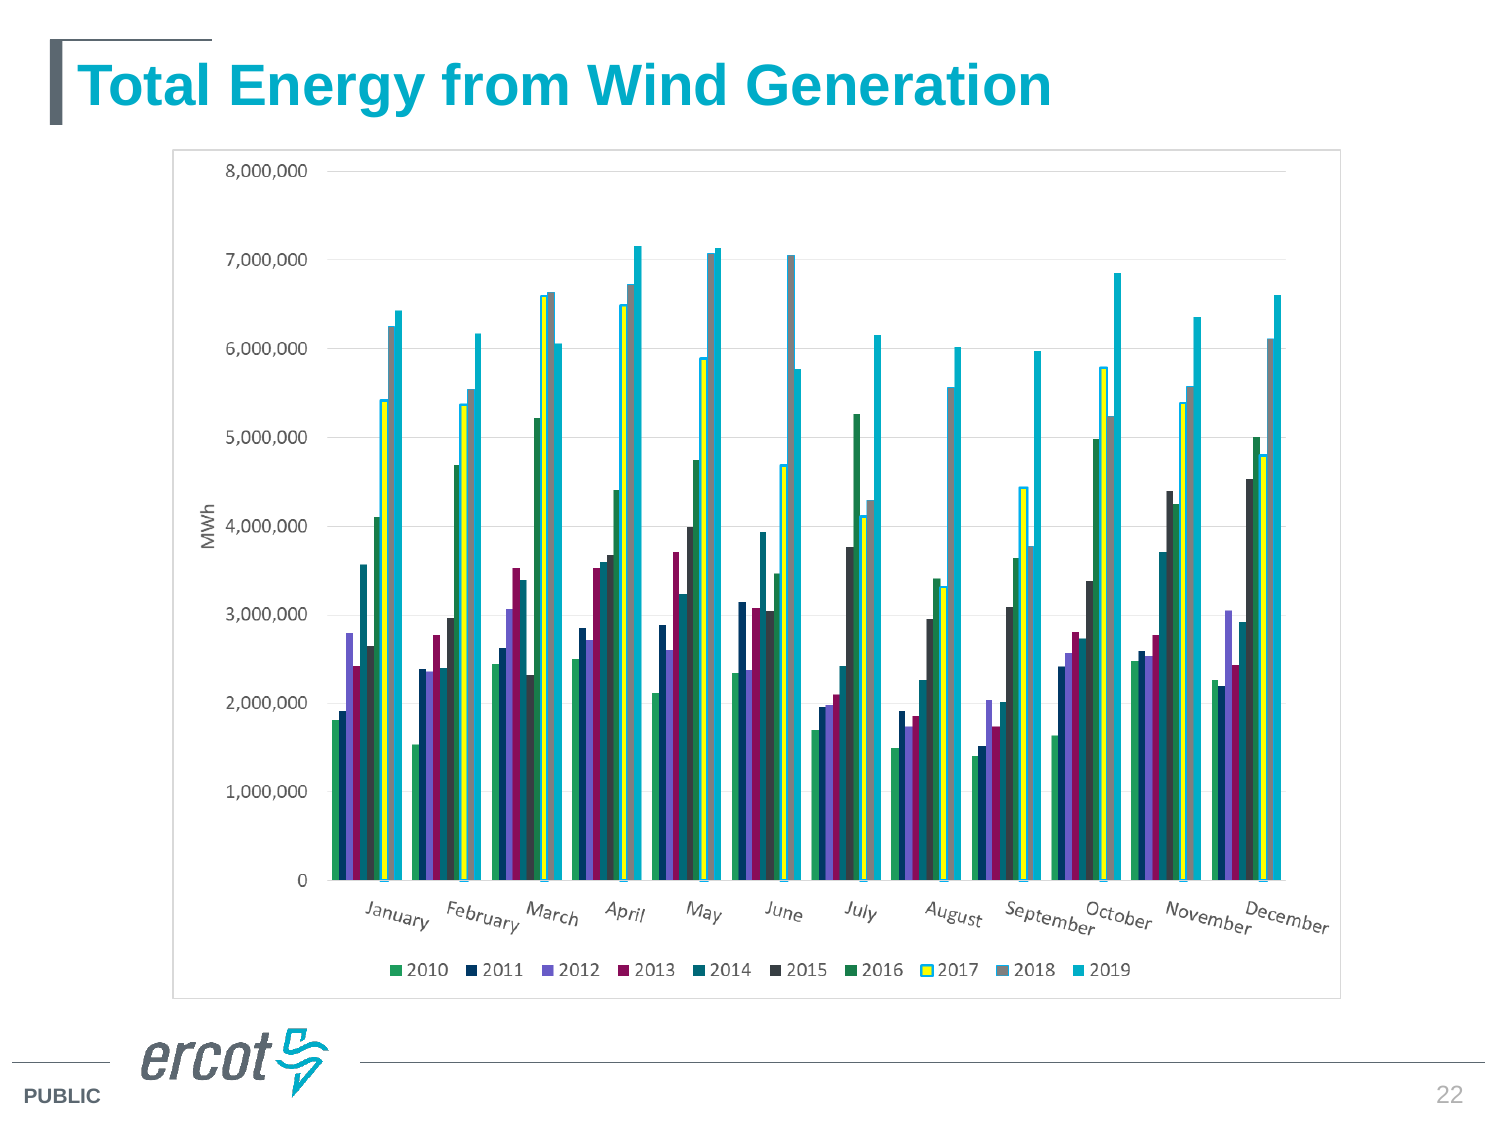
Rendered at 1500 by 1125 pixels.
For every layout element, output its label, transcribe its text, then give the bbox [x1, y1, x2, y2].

picture [171, 149, 1341, 1000]
slide_number 22 [1412, 1076, 1488, 1112]
picture [137, 1024, 332, 1100]
title Total Energy from Wind Generation [62, 39, 1450, 125]
